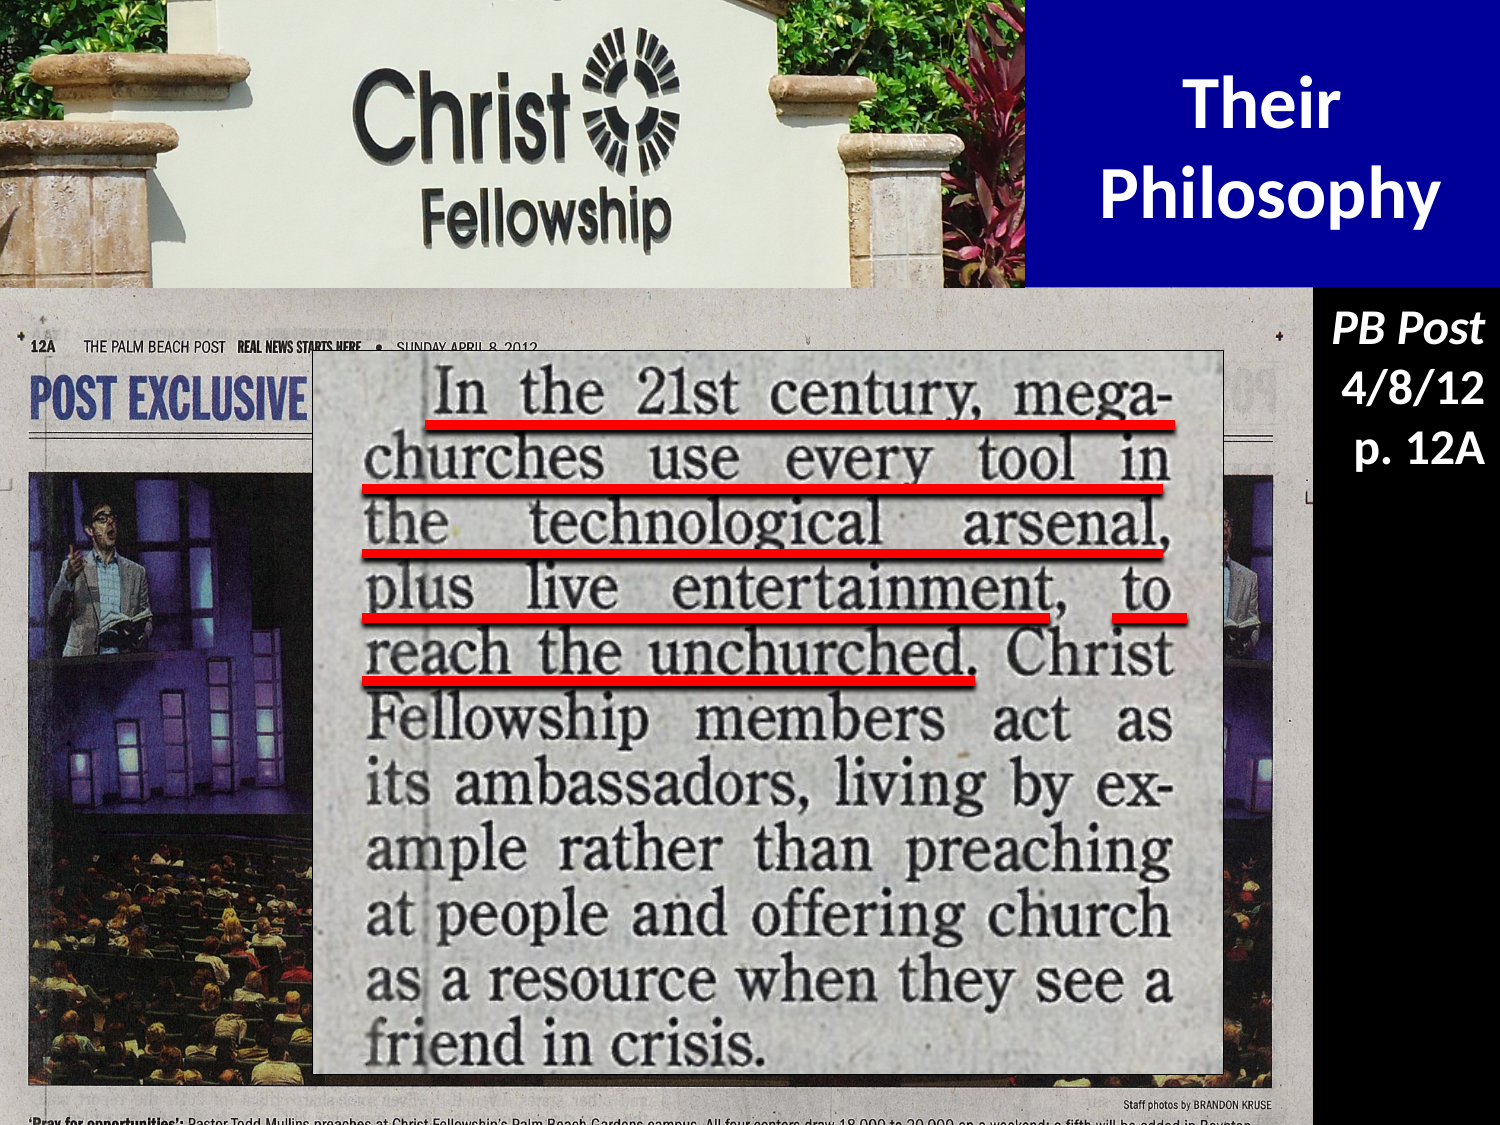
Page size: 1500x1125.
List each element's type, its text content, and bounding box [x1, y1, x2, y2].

title Their Philosophy [1026, 0, 1500, 287]
picture [0, 0, 1313, 1125]
text_box PB Post 4/8/12 p. 12A [1320, 287, 1500, 483]
